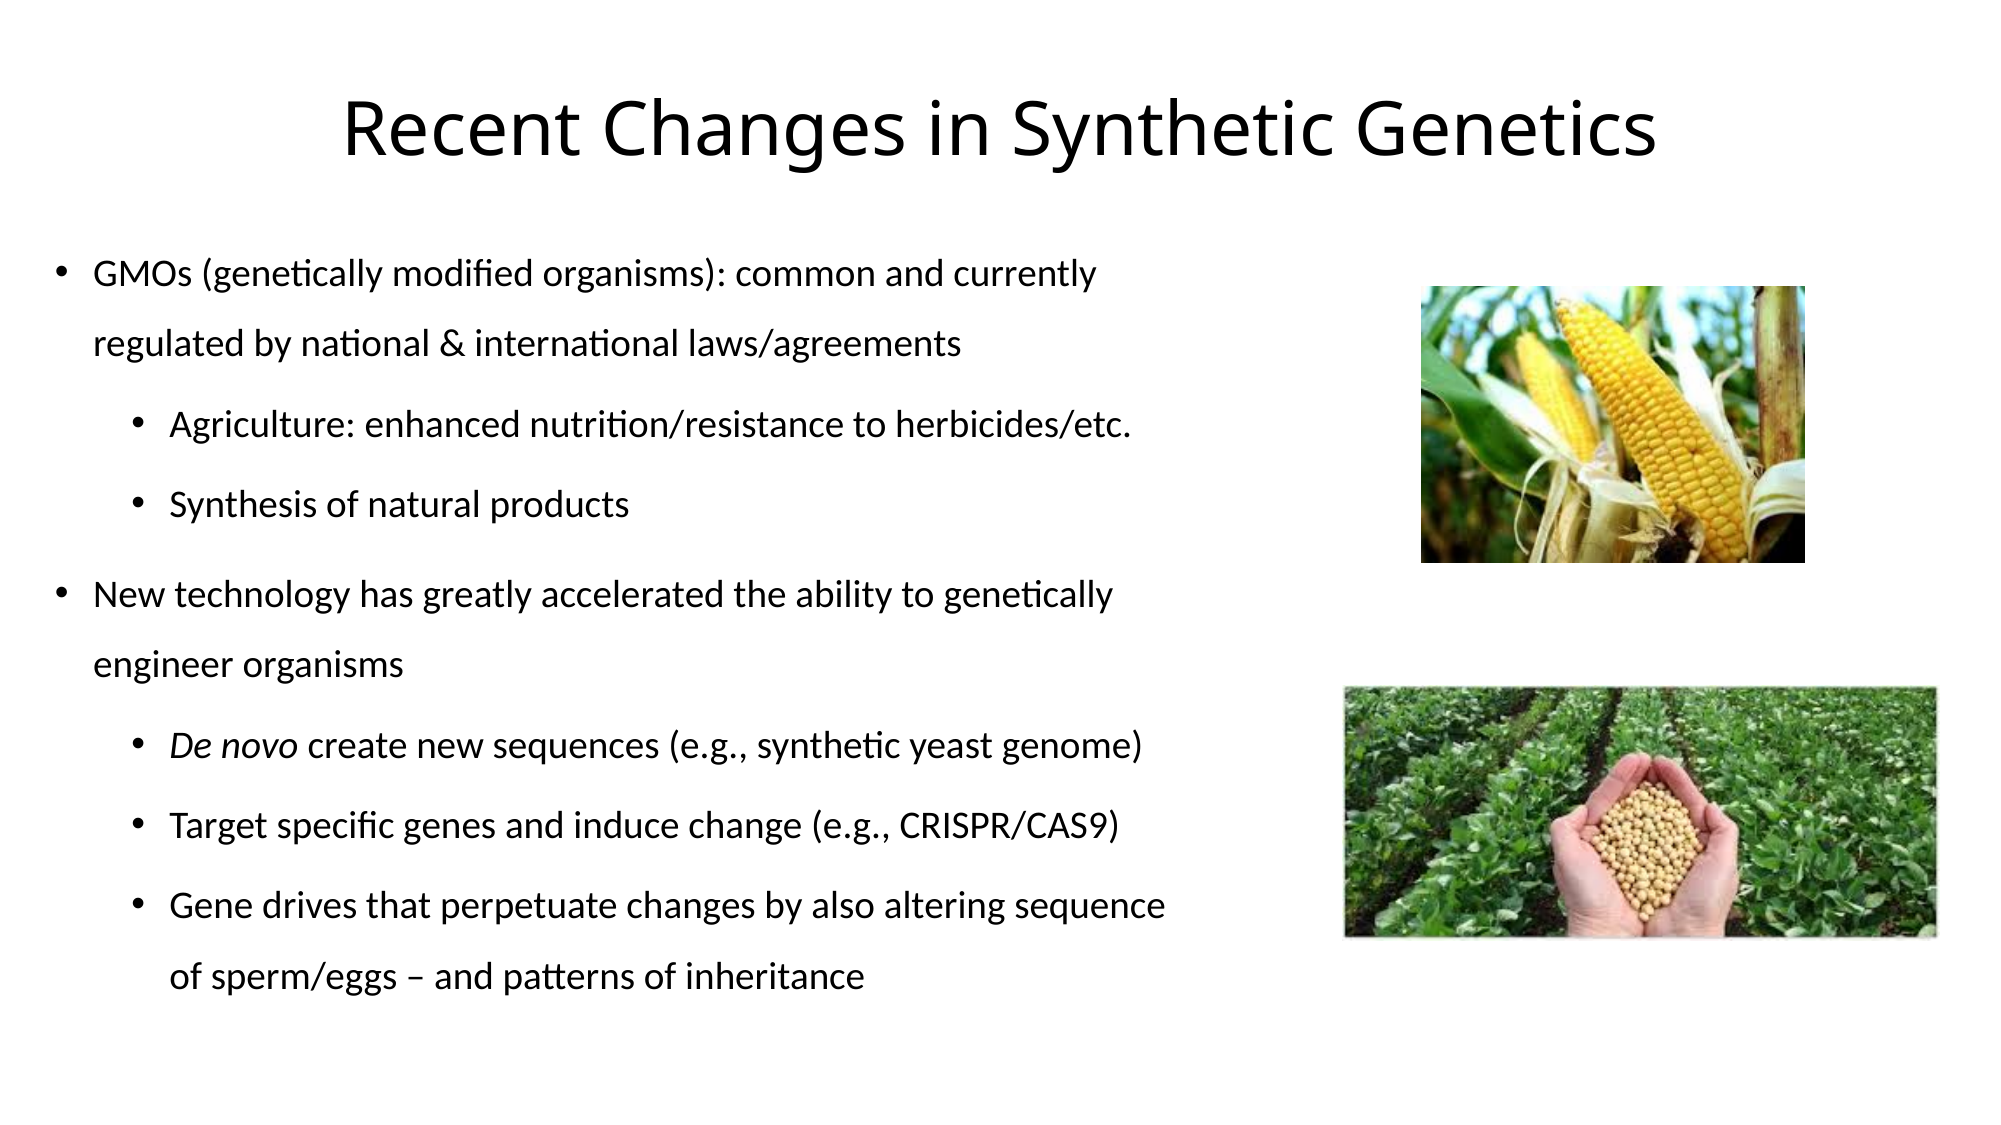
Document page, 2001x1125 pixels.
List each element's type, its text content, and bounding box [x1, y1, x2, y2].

title Recent Changes in Synthetic Genetics [137, 22, 1863, 240]
list GMOs (genetically modified organisms): common and currently regulated by national & international laws/agreements Agriculture: enhanced nutrition/resistance to herbicides/etc. Synthesis of natural products New technology has greatly accelerated the ability to genetically engineer organisms De novo create new sequences (e.g., synthetic yeast genome) Target specific genes and induce change (e.g., CRISPR/CAS9) Gene drives that perpetuate changes by also altering sequence of sperm/eggs – and patterns of inheritance [40, 216, 1220, 1015]
picture [1421, 286, 1805, 563]
picture [1342, 685, 1940, 941]
